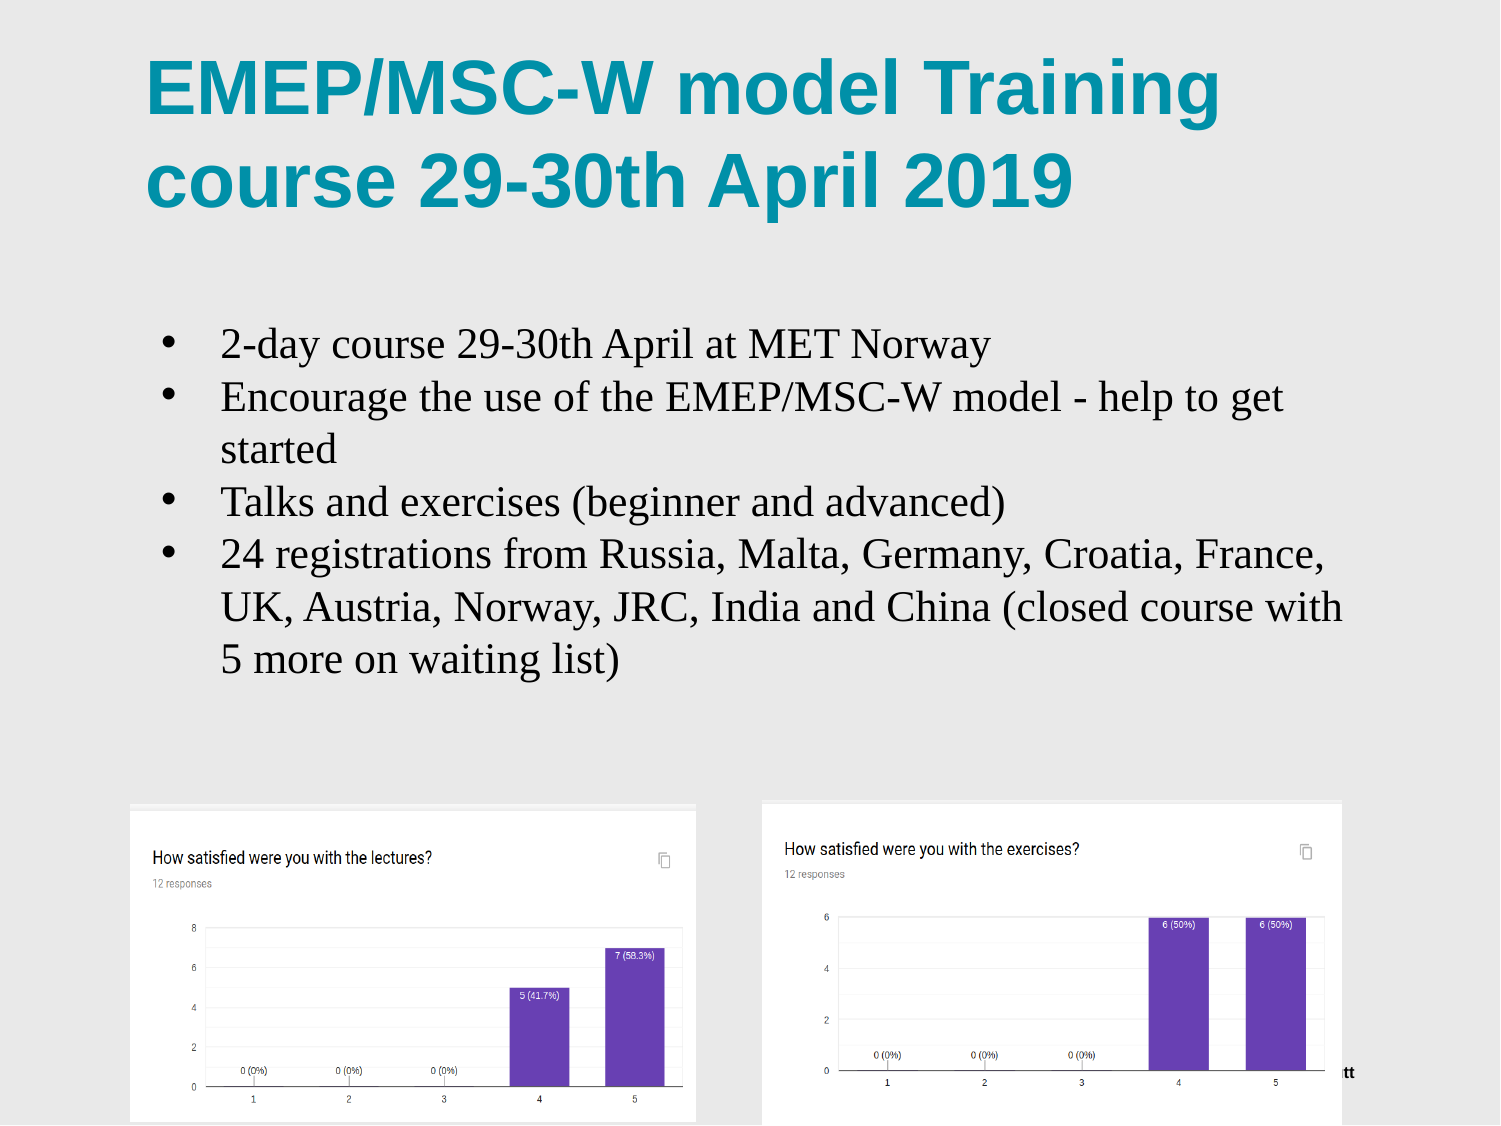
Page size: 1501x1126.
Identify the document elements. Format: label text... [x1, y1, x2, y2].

picture [761, 800, 1342, 1126]
picture [129, 804, 696, 1122]
list 2-day course 29-30th April at MET Norway Encourage the use of the EMEP/MSC-W model - help to get started Talks and exercises (beginner and advanced) 24 registrations from Russia, Malta, Germany, Croatia, France, UK, Austria, Norway, JRC, India and China (closed course with 5 more on waiting list) [145, 262, 1355, 1006]
title EMEP/MSC-W model Training course 29-30th April 2019 [145, 83, 1355, 177]
